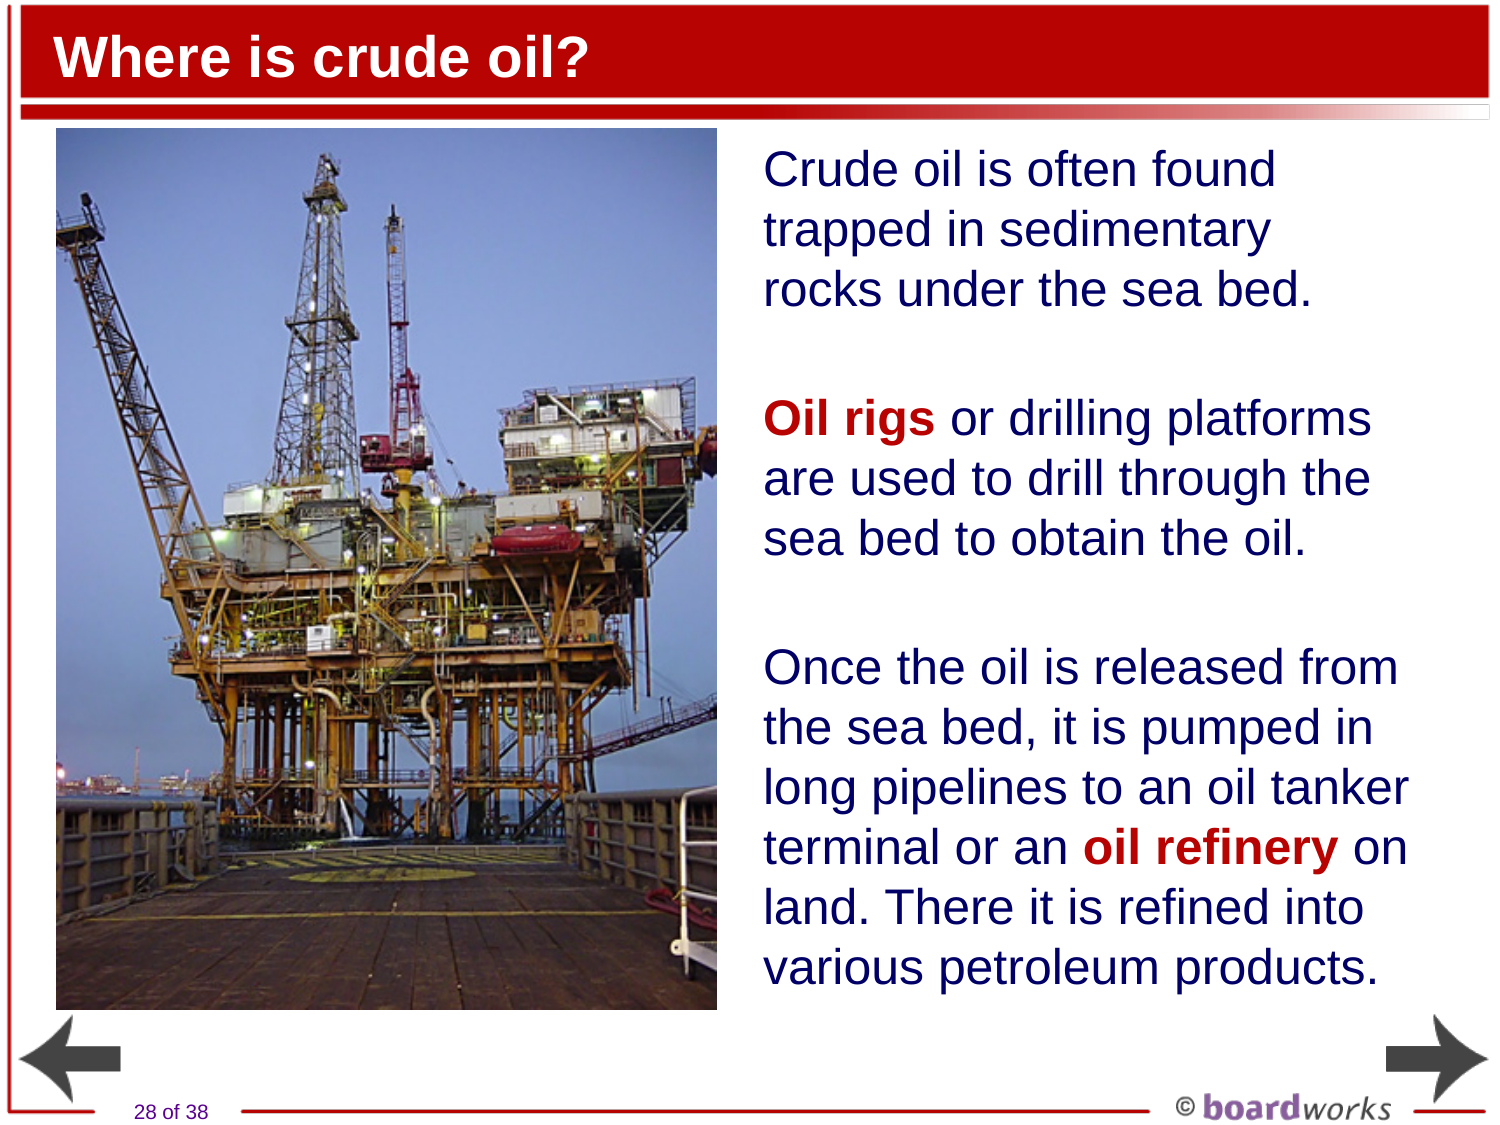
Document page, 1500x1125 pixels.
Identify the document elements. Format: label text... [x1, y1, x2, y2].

text_box Crude oil is often found trapped in sedimentary rocks under the sea bed. [748, 128, 1397, 324]
text_box Once the oil is released from the sea bed, it is pumped in long pipelines to an oil tanker terminal or an oil refinery on land. There it is refined into various petroleum products. [748, 627, 1430, 1002]
picture [0, 0, 1500, 1125]
text_box Oil rigs or drilling platforms are used to drill through the sea bed to obtain the oil. [748, 377, 1397, 573]
title Where is crude oil? [38, 8, 1308, 100]
